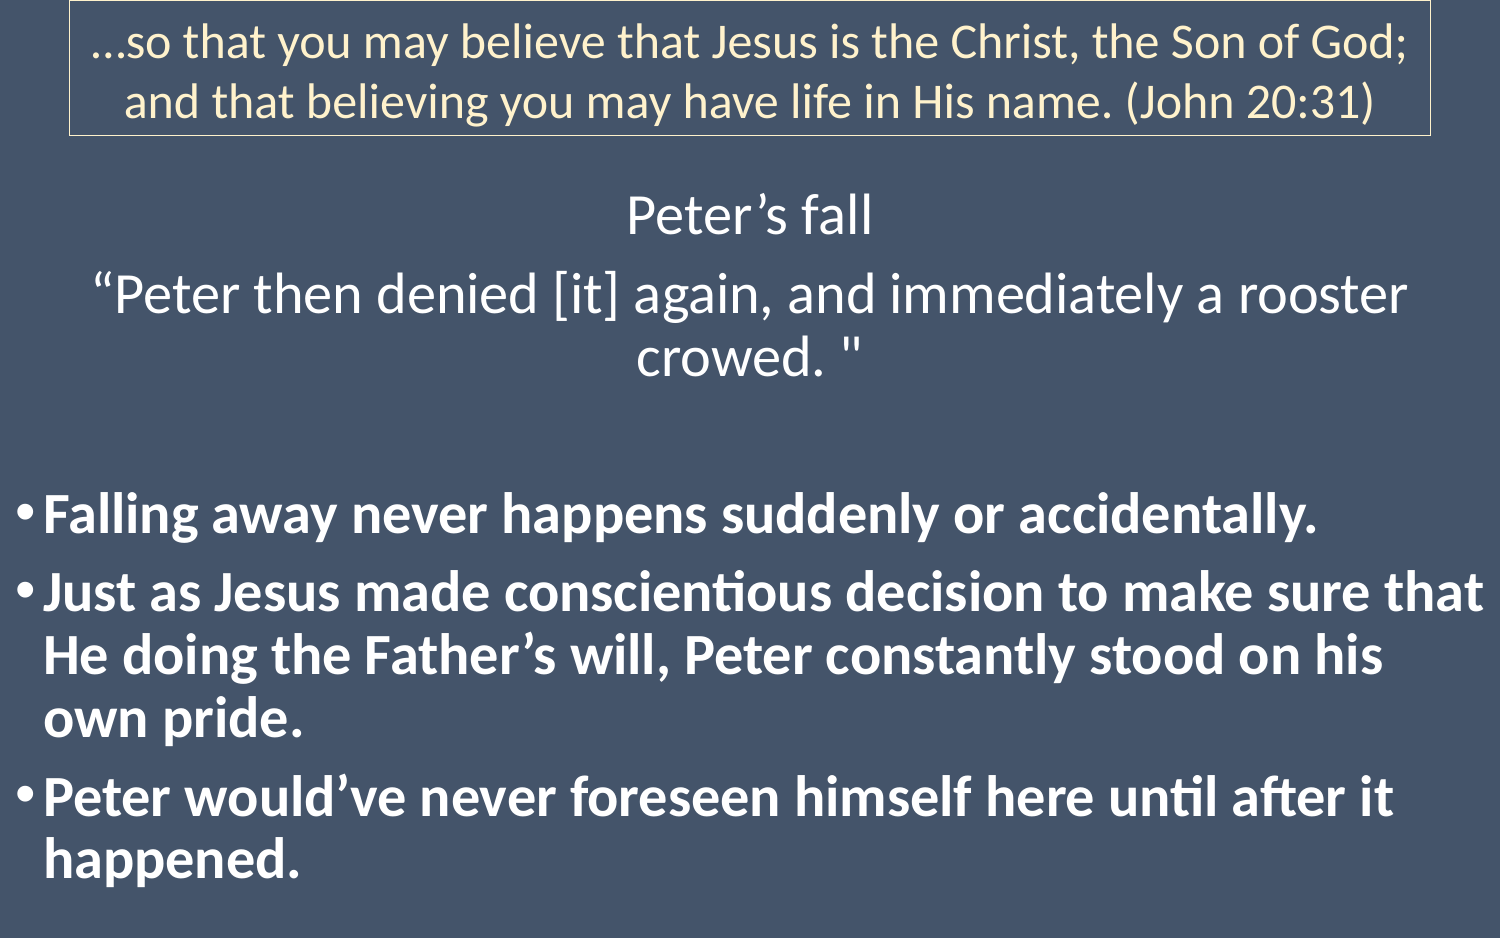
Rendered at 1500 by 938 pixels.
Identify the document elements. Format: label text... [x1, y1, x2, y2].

list Peter’s fall “Peter then denied [it] again, and immediately a rooster crowed. " Falling away never happens suddenly or accidentally. Just as Jesus made conscientious decision to make sure that He doing the Father’s will, Peter constantly stood on his own pride. Peter would’ve never foreseen himself here until after it happened. [0, 177, 1500, 938]
text_box …so that you may believe that Jesus is the Christ, the Son of God; and that believing you may have life in His name. (John 20:31) [69, 0, 1431, 136]
